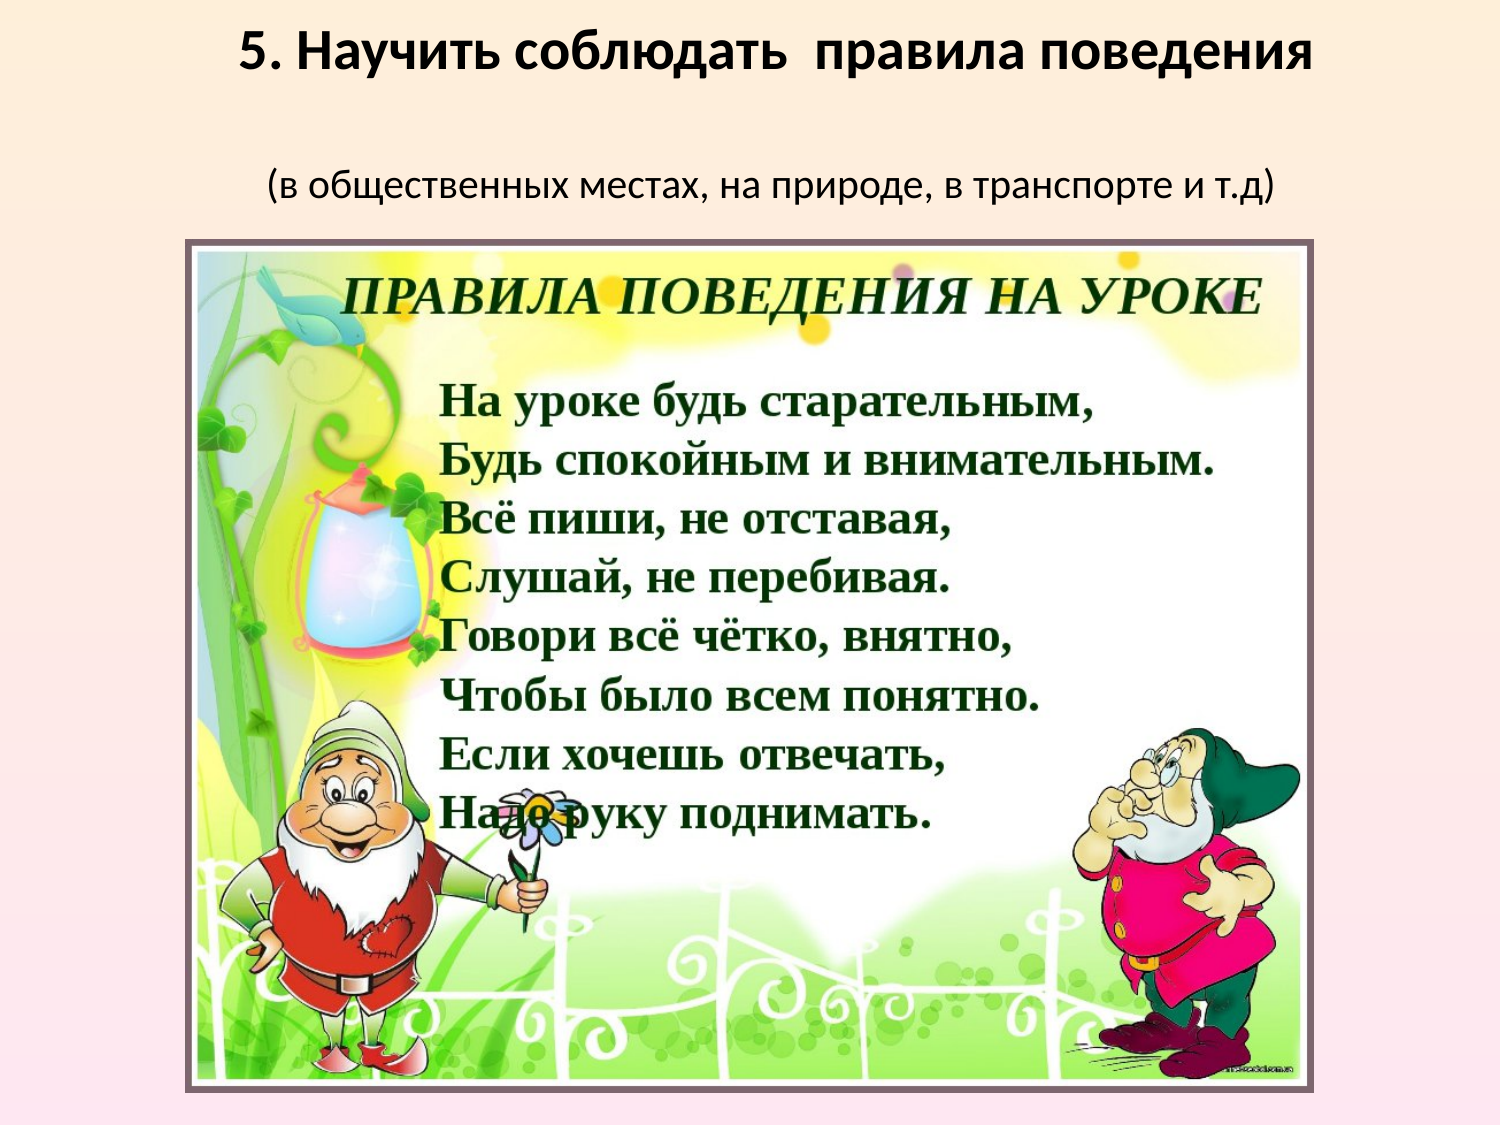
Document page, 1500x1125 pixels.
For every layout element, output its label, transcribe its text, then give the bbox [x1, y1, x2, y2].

text_box 5. Научить соблюдать правила поведения [0, 3, 1500, 89]
text_box (в общественных местах, на природе, в транспорте и т.д) [200, 89, 1299, 215]
picture [185, 239, 1315, 1093]
